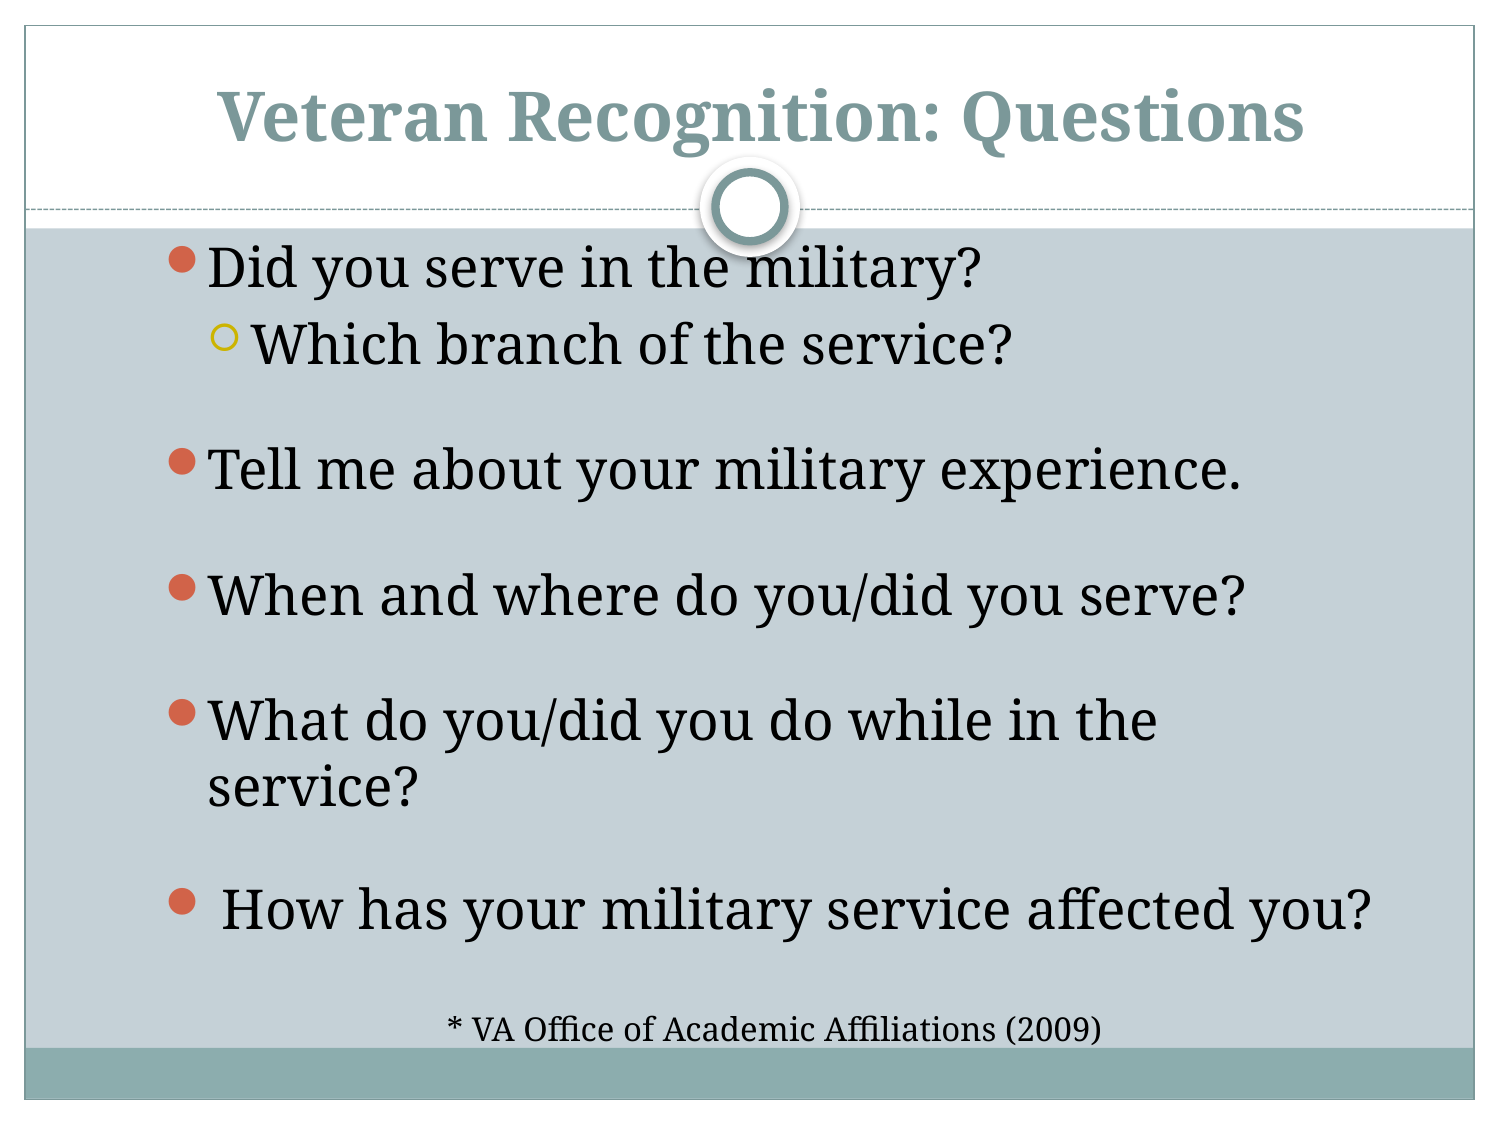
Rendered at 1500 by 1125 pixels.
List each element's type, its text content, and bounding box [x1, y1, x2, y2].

list Did you serve in the military? Which branch of the service? Tell me about your military experience. When and where do you/did you serve? What do you/did you do while in the service? How has your military service affected you? * VA Office of Academic Affiliations (2009) [150, 224, 1400, 1113]
title Veteran Recognition: Questions [87, 24, 1438, 163]
